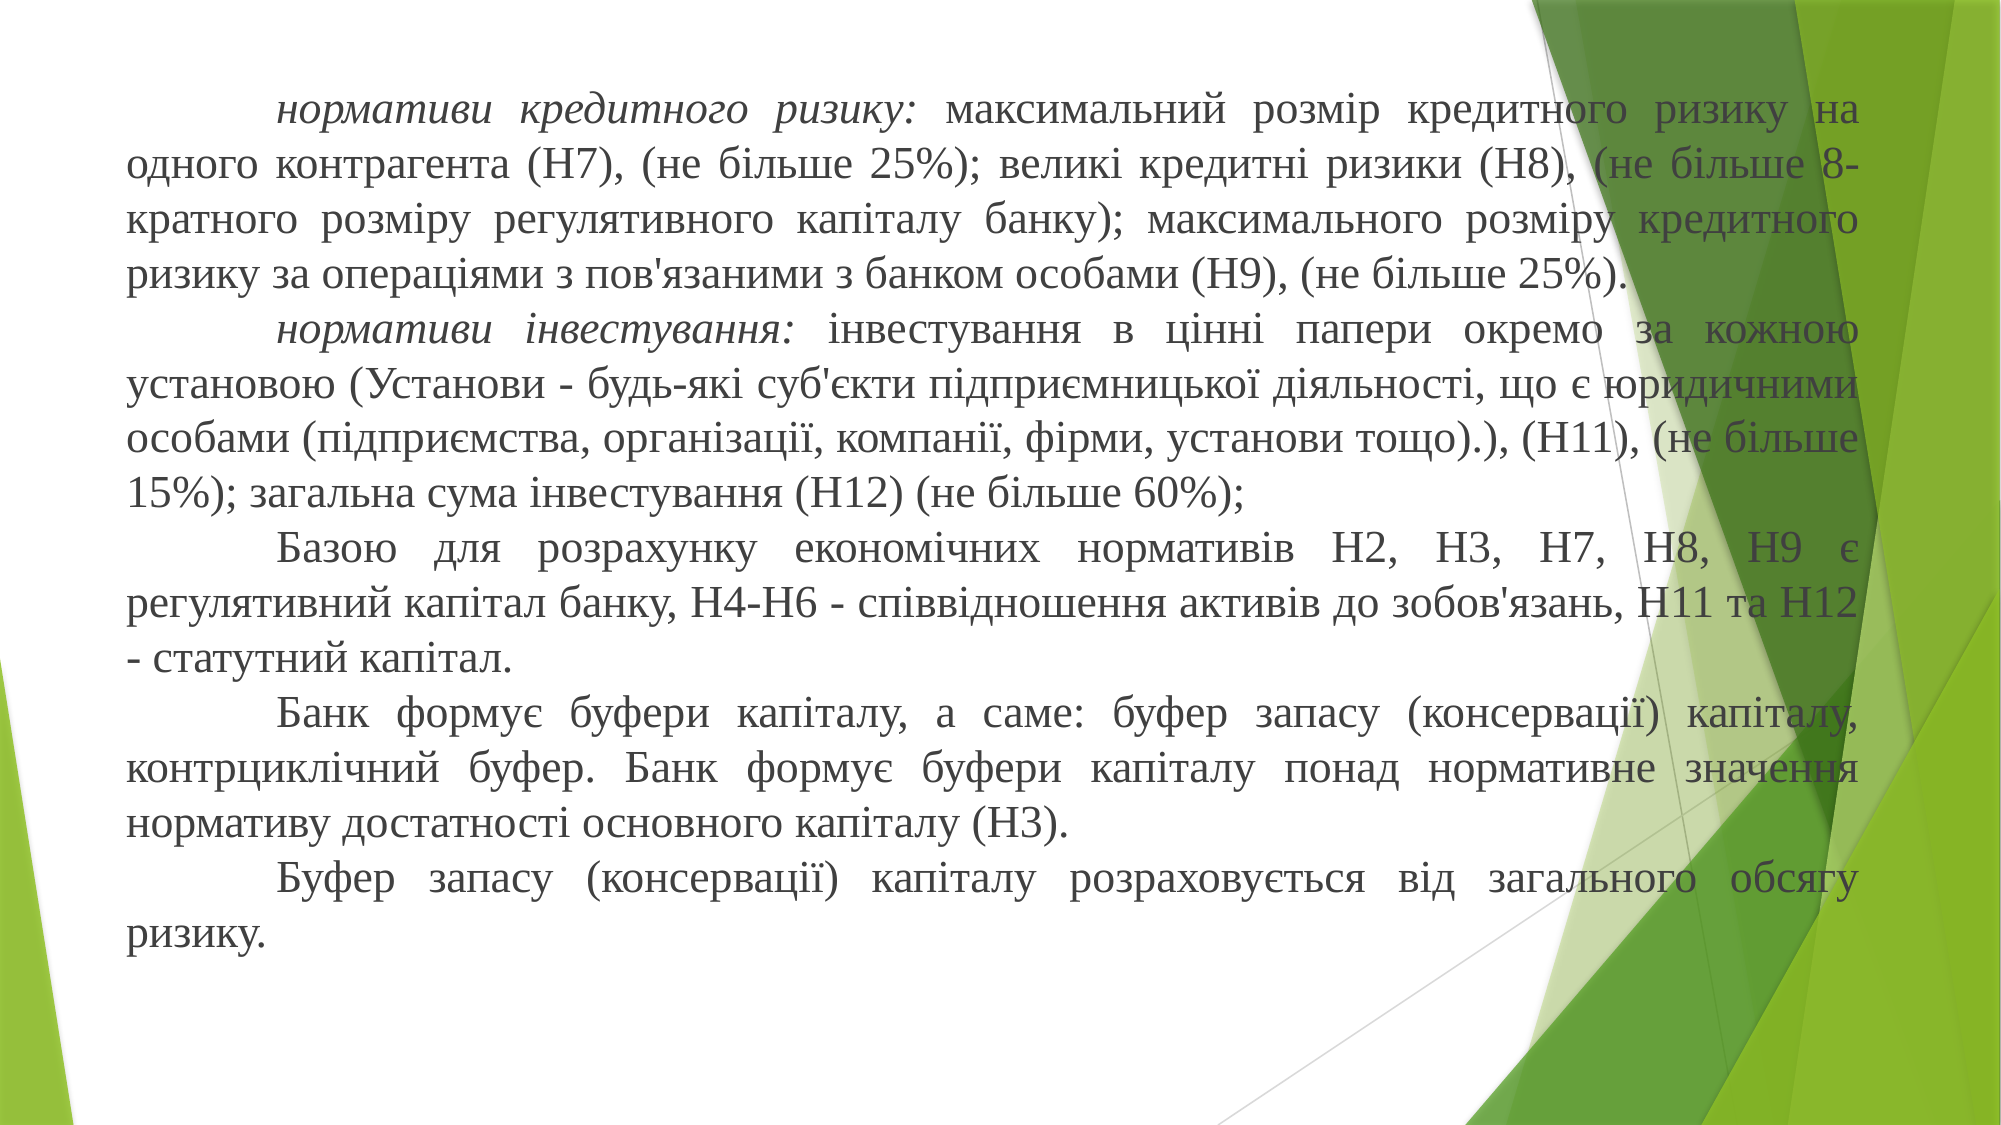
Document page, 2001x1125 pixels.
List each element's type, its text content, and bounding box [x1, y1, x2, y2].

list нормативи кредитного ризику: максимальний розмір кредитного ризику на одного контрагента (Н7), (не більше 25%); великі кредитні ризики (Н8), (не більше 8-кратного розміру регулятивного капіталу банку); максимального розміру кредитного ризику за операціями з пов'язаними з банком особами (Н9), (не більше 25%). нормативи інвестування: інвестування в цінні папери окремо за кожною установою (Установи - будь-які суб'єкти підприємницької діяльності, що є юридичними особами (підприємства, організації, компанії, фірми, установи тощо).), (Н11), (не більше 15%); загальна сума інвестування (Н12) (не більше 60%); Базою для розрахунку економічних нормативів Н2, Н3, Н7, Н8, Н9 є регулятивний капітал банку, Н4-Н6 - співвідношення активів до зобов'язань, Н11 та Н12 - статутний капітал. Банк формує буфери капіталу, а саме: буфер запасу (консервації) капіталу, контрциклічний буфер. Банк формує буфери капіталу понад нормативне значення нормативу достатності основного капіталу (Н3). Буфер запасу (консервації) капіталу розраховується від загального обсягу ризику. [111, 69, 1876, 1037]
